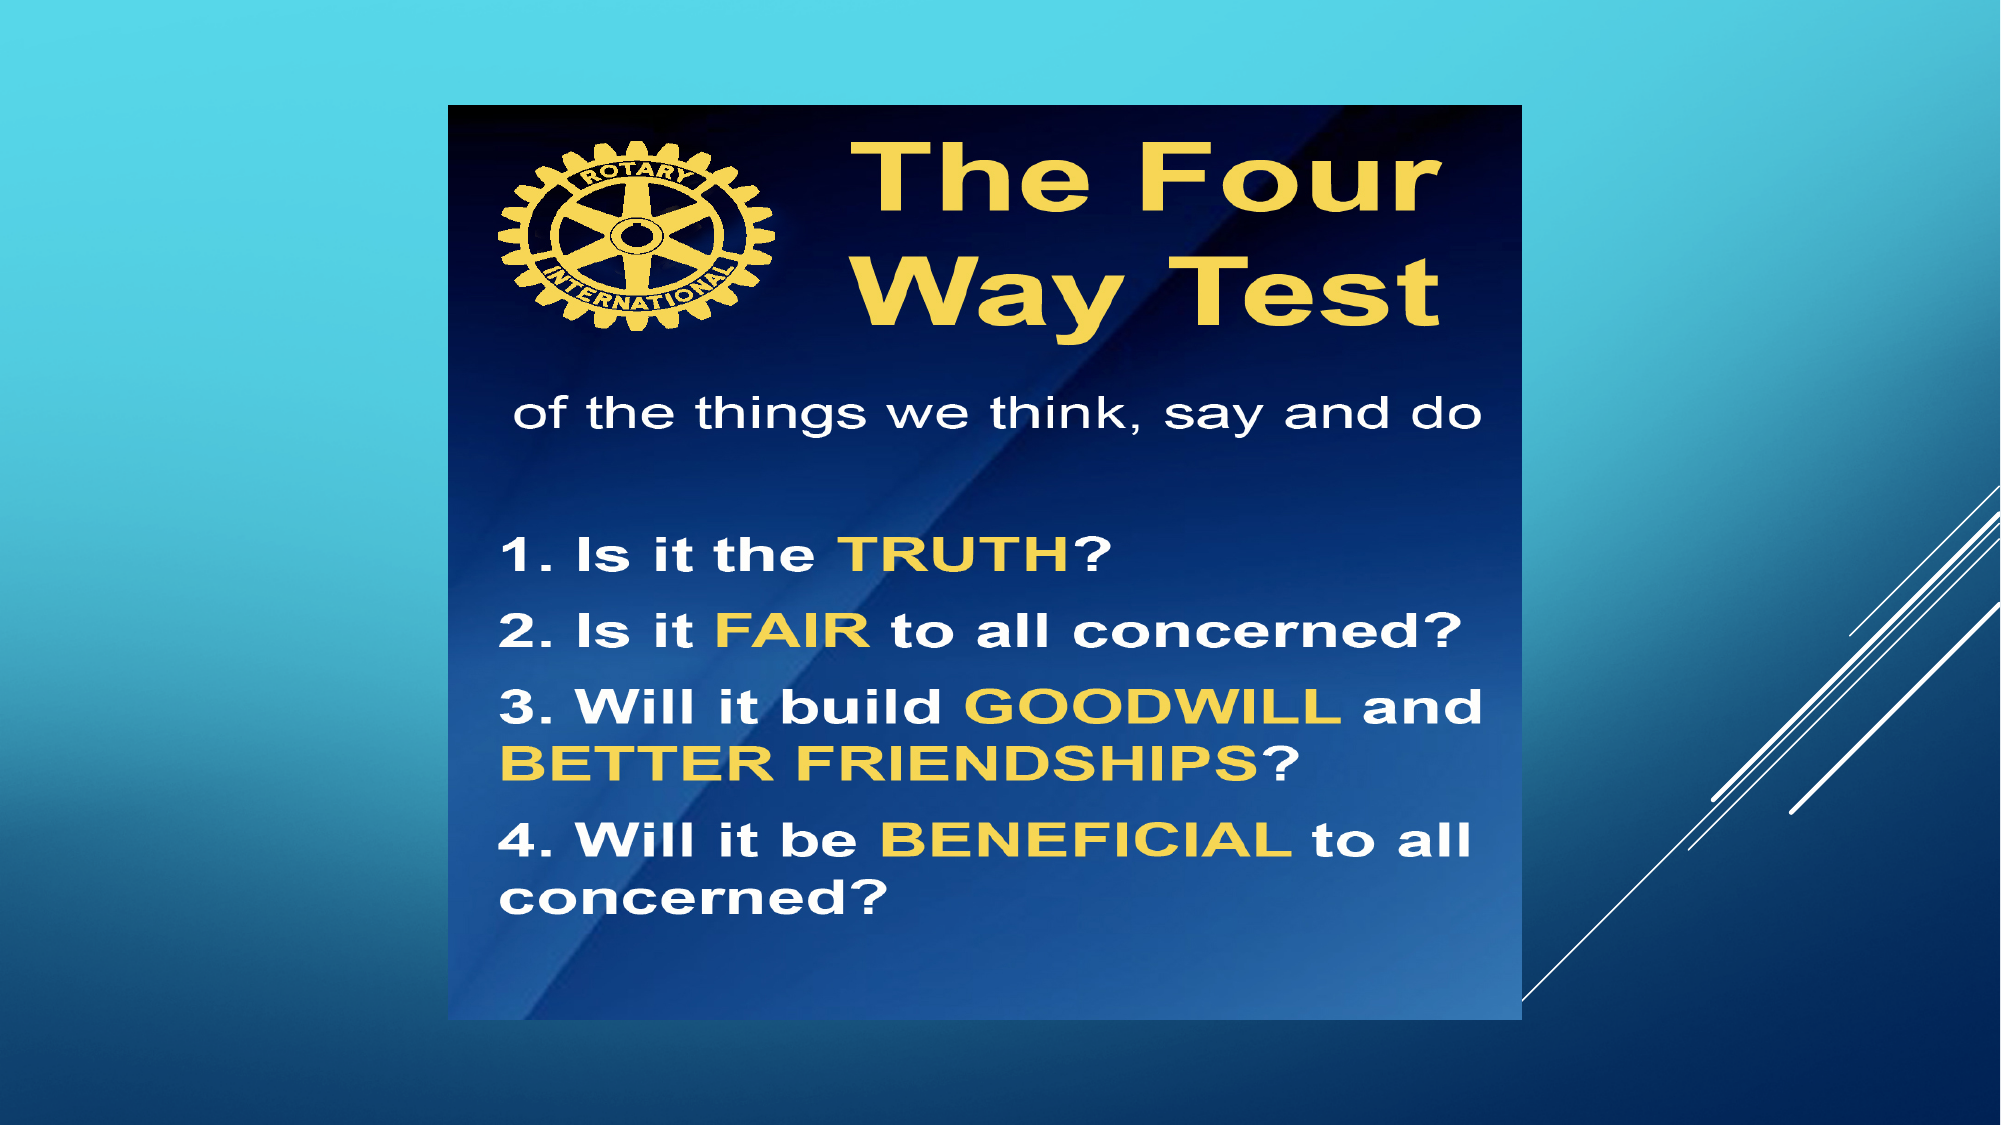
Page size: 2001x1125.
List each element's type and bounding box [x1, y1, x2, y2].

picture [448, 105, 1523, 1020]
